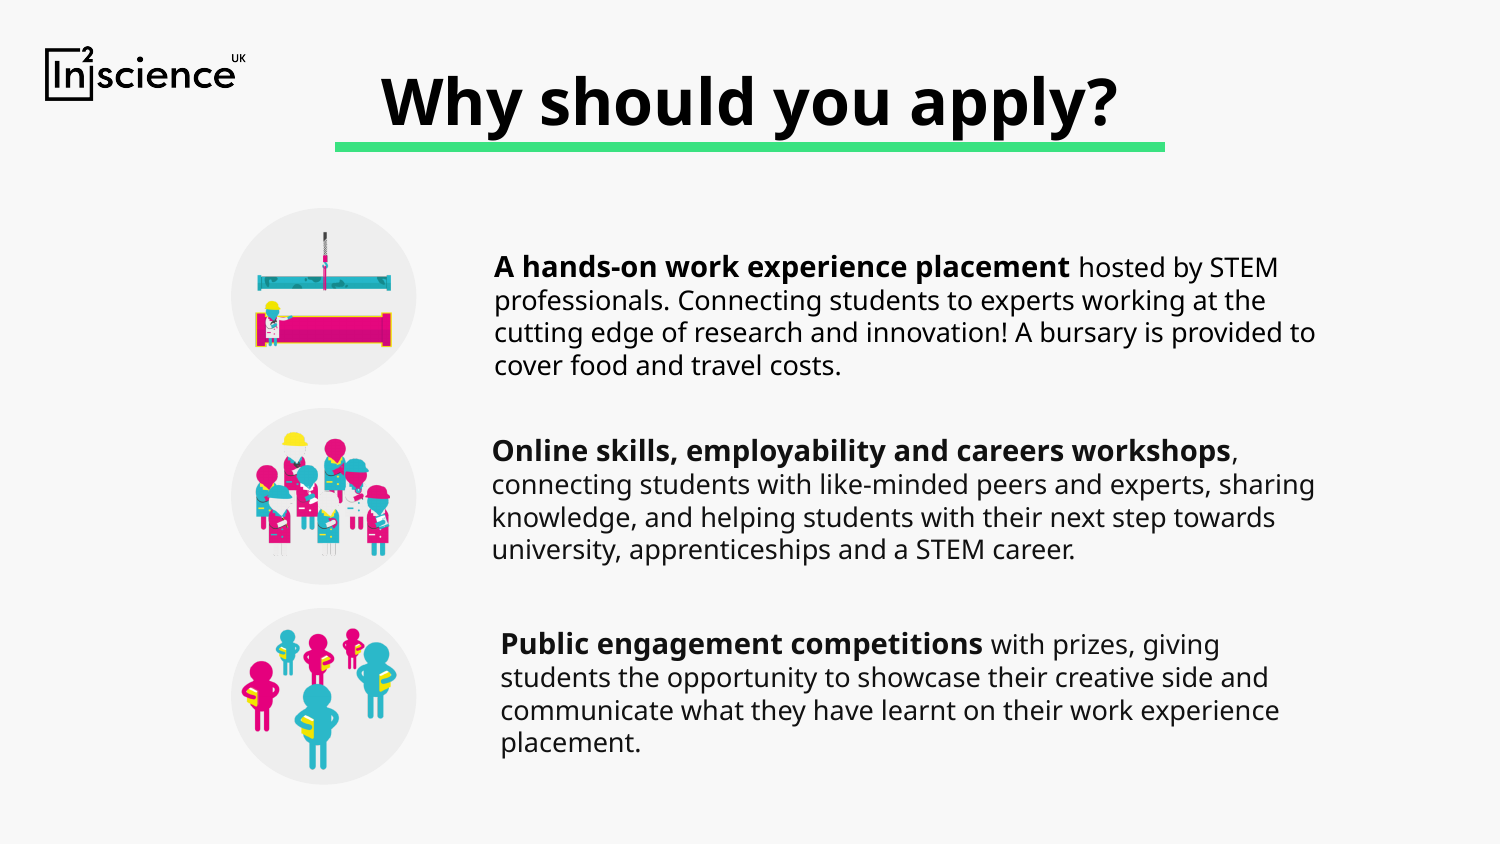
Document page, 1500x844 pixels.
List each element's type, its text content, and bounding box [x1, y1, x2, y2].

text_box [230, 407, 417, 585]
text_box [230, 607, 417, 785]
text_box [476, 232, 1340, 775]
text_box Why should you apply? [128, 46, 1372, 140]
picture [44, 45, 246, 102]
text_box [230, 207, 417, 385]
